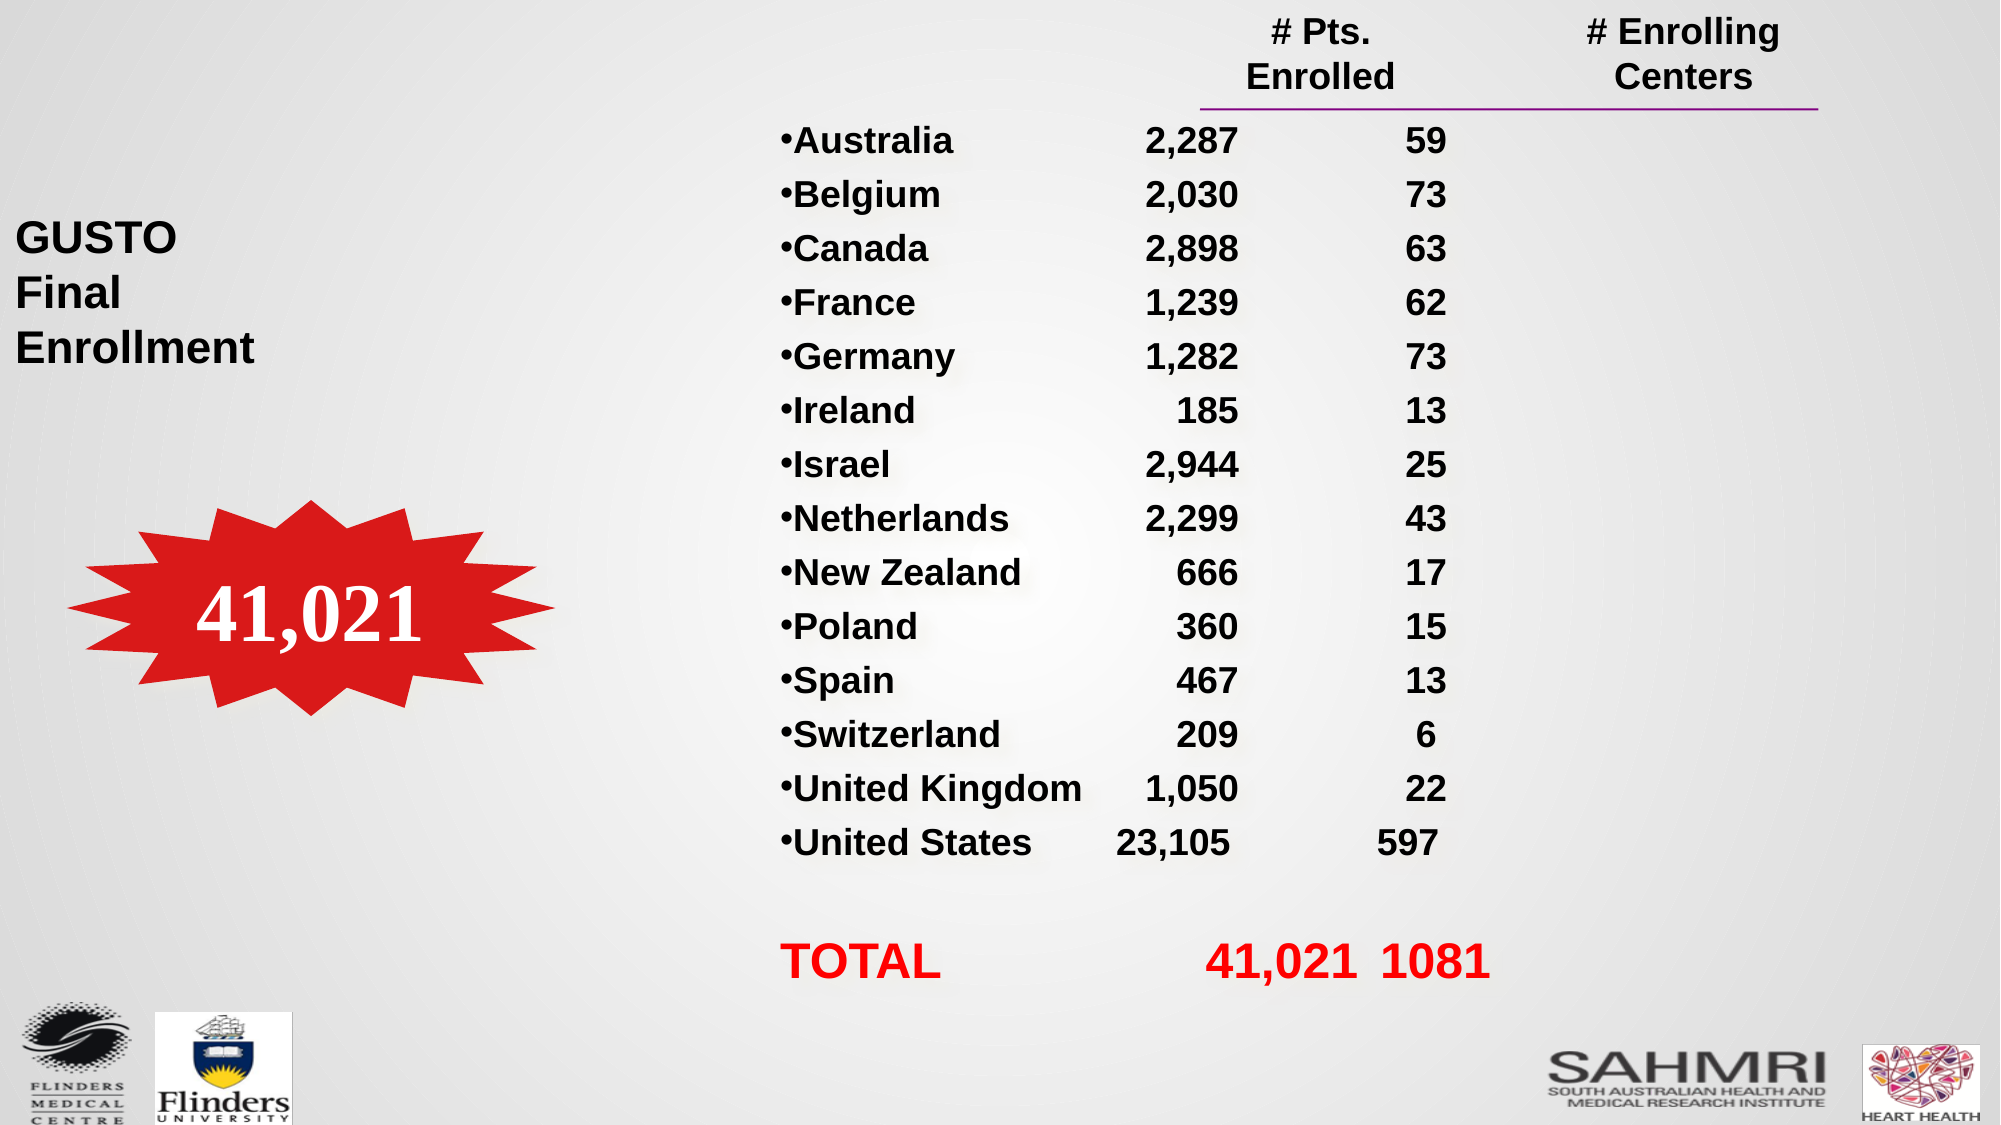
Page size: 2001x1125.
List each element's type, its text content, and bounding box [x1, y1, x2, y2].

text_box # Enrolling Centers [1571, 0, 1796, 105]
text_box 41,021 [66, 500, 556, 717]
title GUSTO Final Enrollment [0, 200, 719, 381]
picture [0, 1001, 132, 1125]
text_box # Pts. Enrolled [1199, 0, 1442, 105]
list Australia 2,287 59 Belgium 2,030 73 Canada 2,898 63 France 1,239 62 Germany 1,282 73 Ireland 185 13 Israel 2,944 25 Netherlands 2,299 43 New Zealand 666 17 Poland 360 15 Spain 467 13 Switzerland 209 6 United Kingdom 1,050 22 United States 23,105 597 TOTAL 41,021 1081 [750, 0, 2000, 1019]
picture [155, 1012, 1980, 1125]
